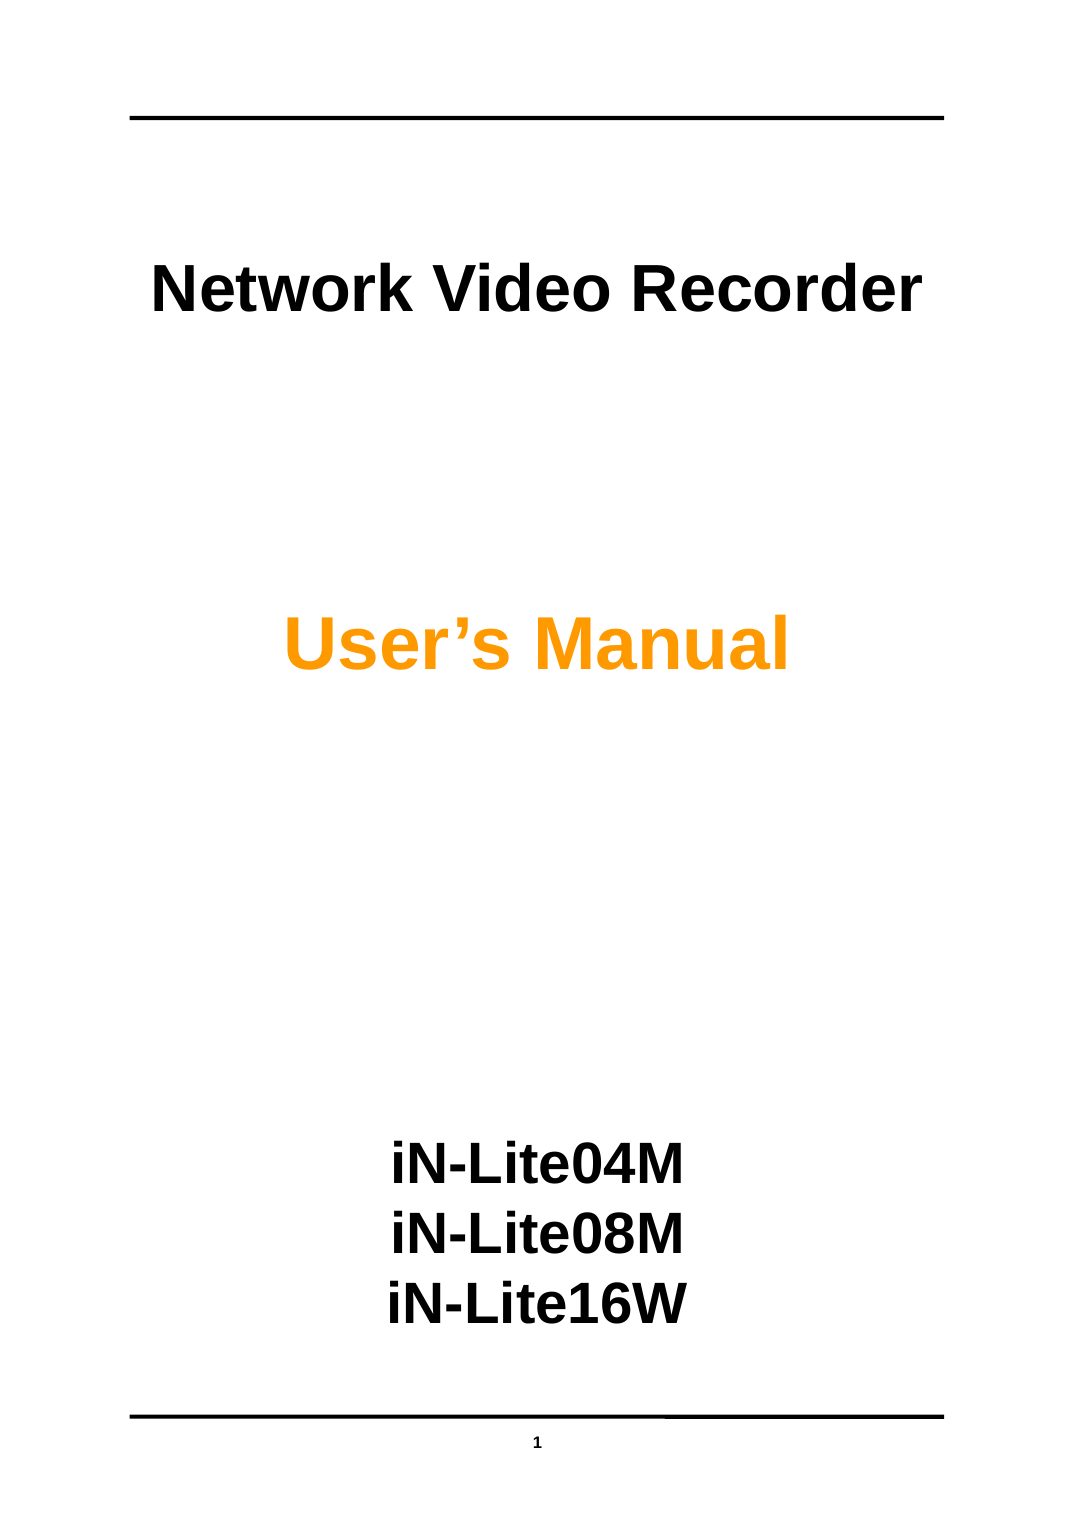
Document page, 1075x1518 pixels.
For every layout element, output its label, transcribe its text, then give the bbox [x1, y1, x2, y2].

text_box iN-Lite04M iN-Lite08M iN-Lite16W [129, 1118, 945, 1343]
text_box Network Video Recorder User’s Manual [129, 237, 945, 692]
slide_number 1 [117, 1431, 957, 1462]
